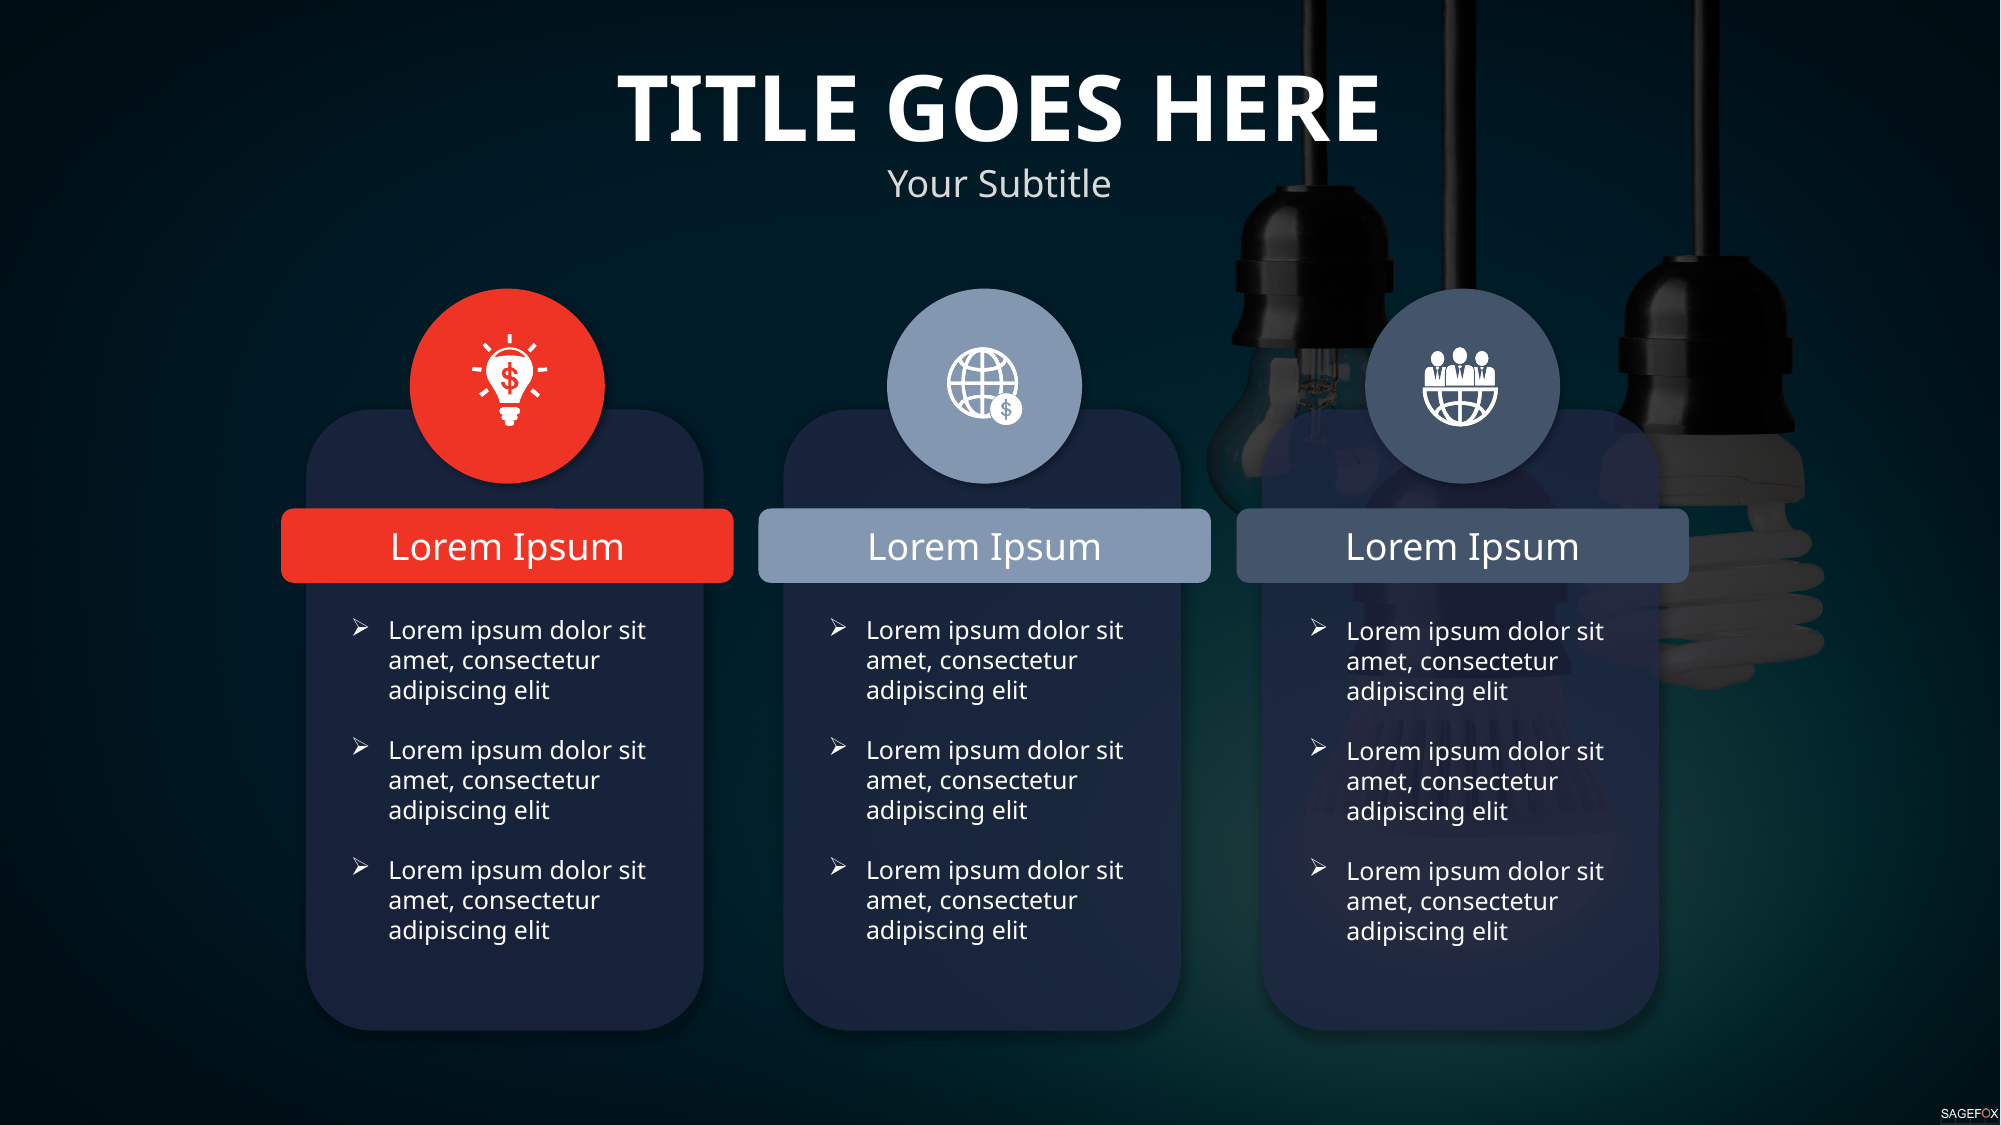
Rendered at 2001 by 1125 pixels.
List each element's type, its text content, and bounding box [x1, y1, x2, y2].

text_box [471, 334, 548, 426]
text_box [782, 408, 1182, 508]
text_box [305, 408, 705, 508]
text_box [1236, 508, 1689, 583]
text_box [758, 508, 1211, 583]
text_box [408, 287, 606, 485]
text_box [886, 287, 1084, 485]
text_box [782, 583, 1182, 1032]
picture [0, 0, 2001, 1125]
text_box [1364, 287, 1562, 485]
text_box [1422, 347, 1498, 427]
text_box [281, 508, 734, 583]
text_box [947, 347, 1023, 425]
text_box Lorem ipsum dolor sit amet, consectetur adipiscing elit Lorem ipsum dolor sit amet, consectetur adipiscing elit Lorem ipsum dolor sit amet, consectetur adipiscing elit [1294, 608, 1632, 953]
text_box [305, 583, 705, 1032]
text_box [1260, 583, 1661, 1032]
text_box TITLE GOES HERE Your Subtitle [548, 42, 1452, 212]
text_box Lorem ipsum dolor sit amet, consectetur adipiscing elit Lorem ipsum dolor sit amet, consectetur adipiscing elit Lorem ipsum dolor sit amet, consectetur adipiscing elit [336, 607, 673, 952]
text_box [1260, 408, 1661, 508]
text_box Lorem ipsum dolor sit amet, consectetur adipiscing elit Lorem ipsum dolor sit amet, consectetur adipiscing elit Lorem ipsum dolor sit amet, consectetur adipiscing elit [813, 607, 1151, 952]
